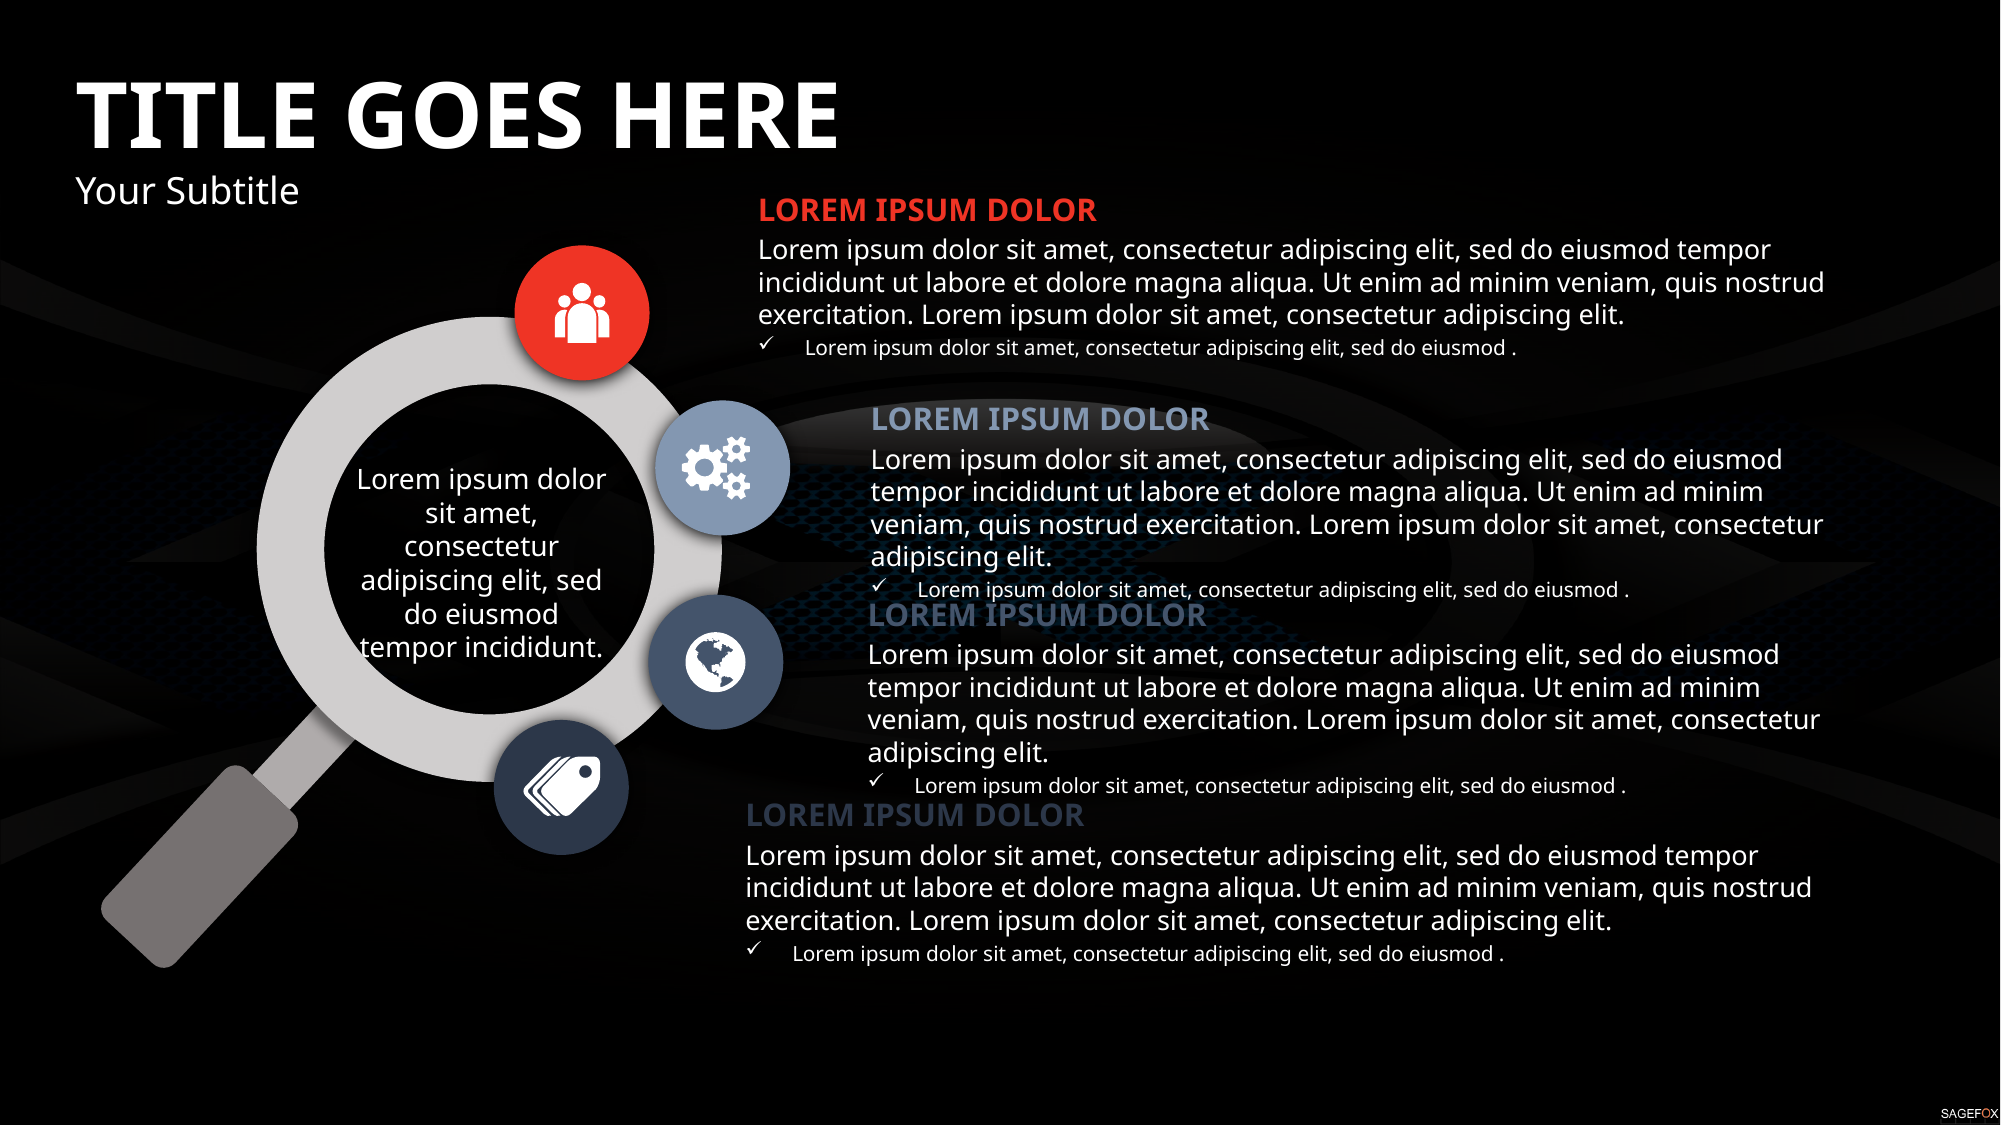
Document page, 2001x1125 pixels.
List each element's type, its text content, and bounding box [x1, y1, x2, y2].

text_box [646, 288, 651, 338]
text_box LOREM IPSUM DOLOR Lorem ipsum dolor sit amet, consectetur adipiscing elit, sed do eiusmod tempor incididunt ut labore et dolore magna aliqua. Ut enim ad minim veniam, quis nostrud exercitation. Lorem ipsum dolor sit amet, consectetur adipiscing elit. Lorem ipsum dolor sit amet, consectetur adipiscing elit, sed do eiusmod . [743, 182, 1871, 368]
text_box LOREM IPSUM DOLOR Lorem ipsum dolor sit amet, consectetur adipiscing elit, sed do eiusmod tempor incididunt ut labore et dolore magna aliqua. Ut enim ad minim veniam, quis nostrud exercitation. Lorem ipsum dolor sit amet, consectetur adipiscing elit. Lorem ipsum dolor sit amet, consectetur adipiscing elit, sed do eiusmod . [730, 788, 1871, 973]
text_box [647, 593, 785, 731]
text_box [543, 244, 621, 256]
text_box TITLE GOES HERE Your Subtitle [60, 49, 1036, 220]
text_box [125, 256, 646, 949]
text_box [685, 632, 746, 693]
picture [0, 0, 2001, 1125]
text_box [681, 436, 750, 500]
text_box LOREM IPSUM DOLOR Lorem ipsum dolor sit amet, consectetur adipiscing elit, sed do eiusmod tempor incididunt ut labore et dolore magna aliqua. Ut enim ad minim veniam, quis nostrud exercitation. Lorem ipsum dolor sit amet, consectetur adipiscing elit. Lorem ipsum dolor sit amet, consectetur adipiscing elit, sed do eiusmod . [852, 587, 1871, 788]
text_box [654, 399, 792, 537]
text_box LOREM IPSUM DOLOR Lorem ipsum dolor sit amet, consectetur adipiscing elit, sed do eiusmod tempor incididunt ut labore et dolore magna aliqua. Ut enim ad minim veniam, quis nostrud exercitation. Lorem ipsum dolor sit amet, consectetur adipiscing elit. Lorem ipsum dolor sit amet, consectetur adipiscing elit, sed do eiusmod . [855, 392, 1874, 610]
